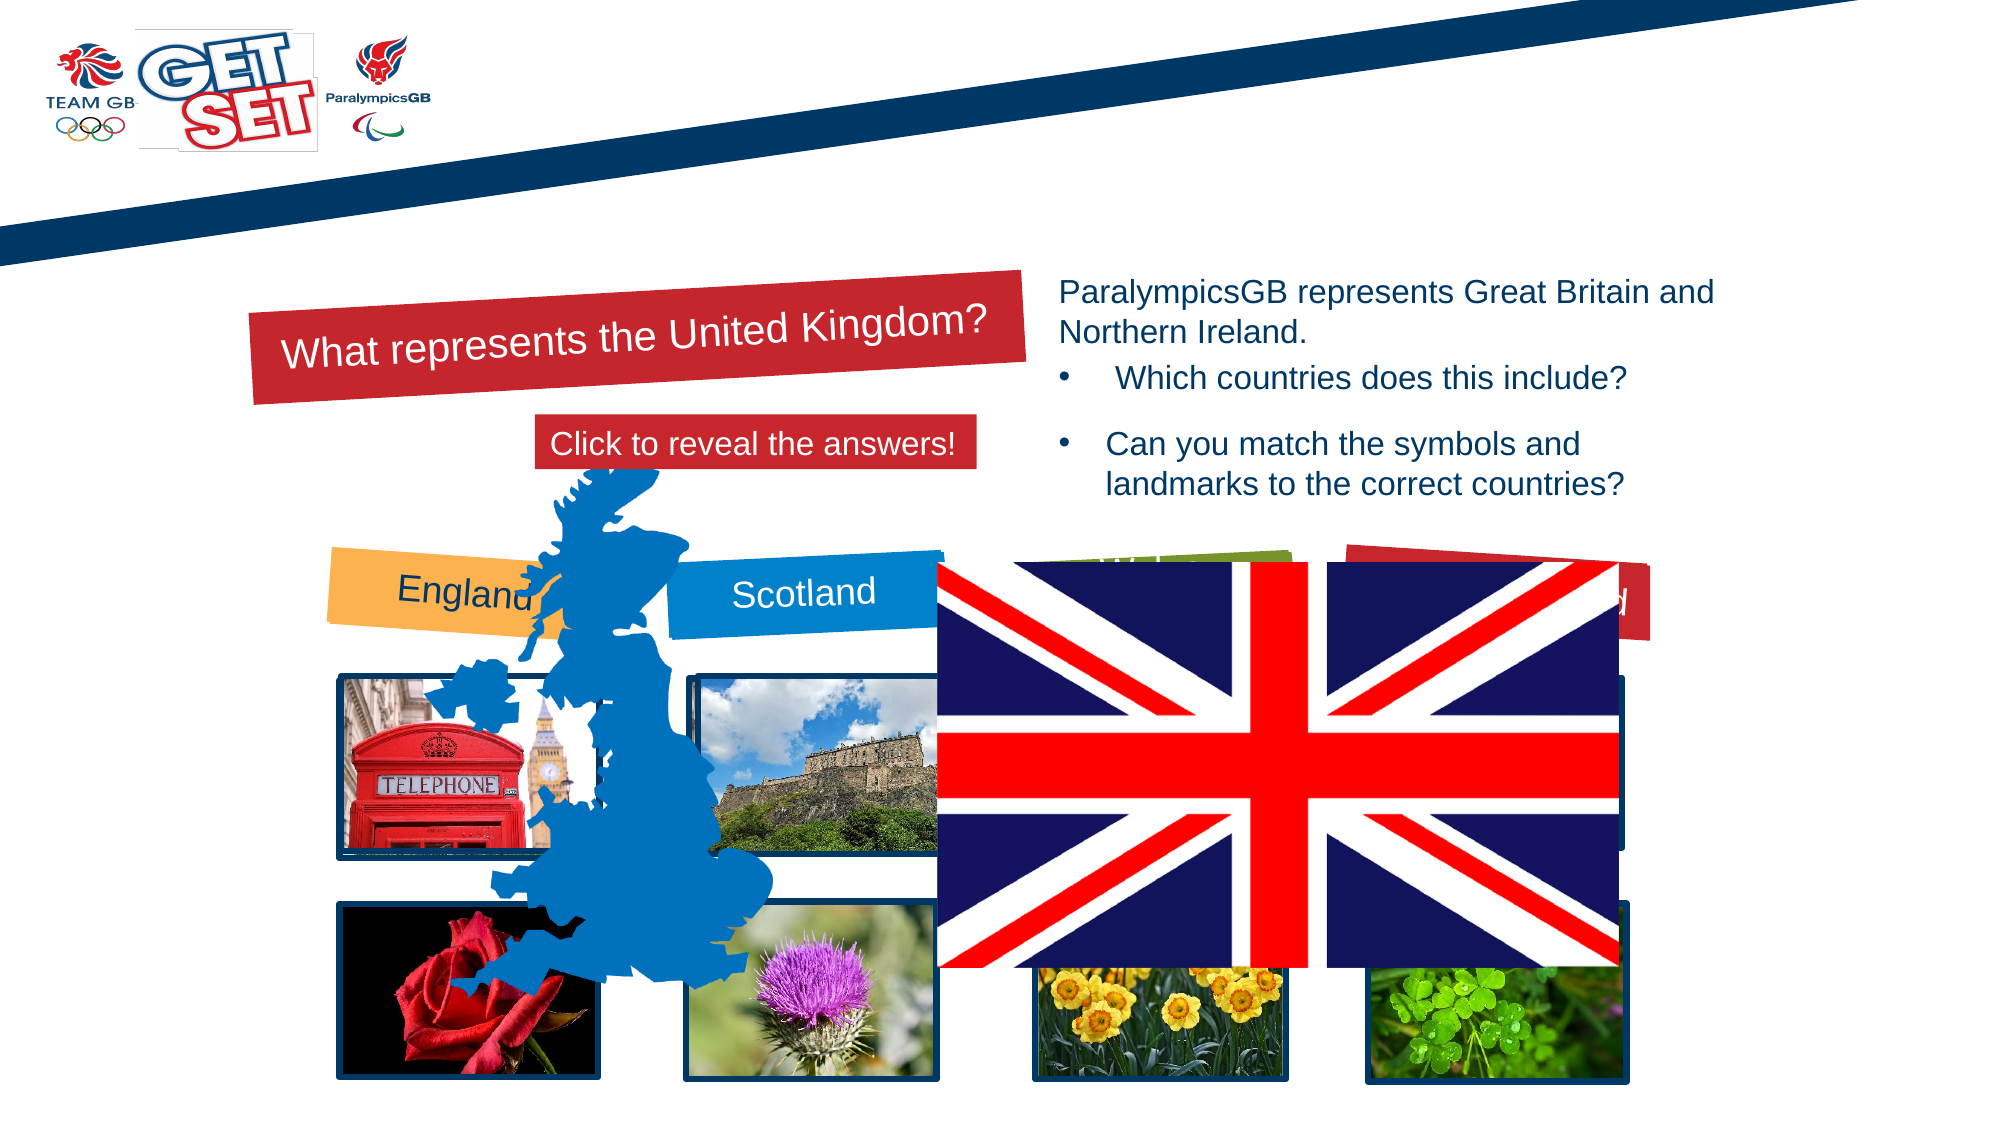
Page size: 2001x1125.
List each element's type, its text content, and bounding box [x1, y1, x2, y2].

picture [39, 19, 437, 152]
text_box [329, 413, 1709, 1077]
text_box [777, 678, 931, 852]
text_box What represents the United Kingdom? [264, 274, 1044, 392]
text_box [326, 538, 418, 645]
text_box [777, 538, 1648, 645]
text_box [343, 678, 418, 852]
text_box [268, 882, 1686, 1106]
picture [936, 562, 1619, 968]
list ParalympicsGB represents Great Britain and Northern Ireland. Which countries does this include? [1043, 262, 1736, 538]
picture [423, 455, 773, 999]
text_box [248, 269, 1027, 405]
